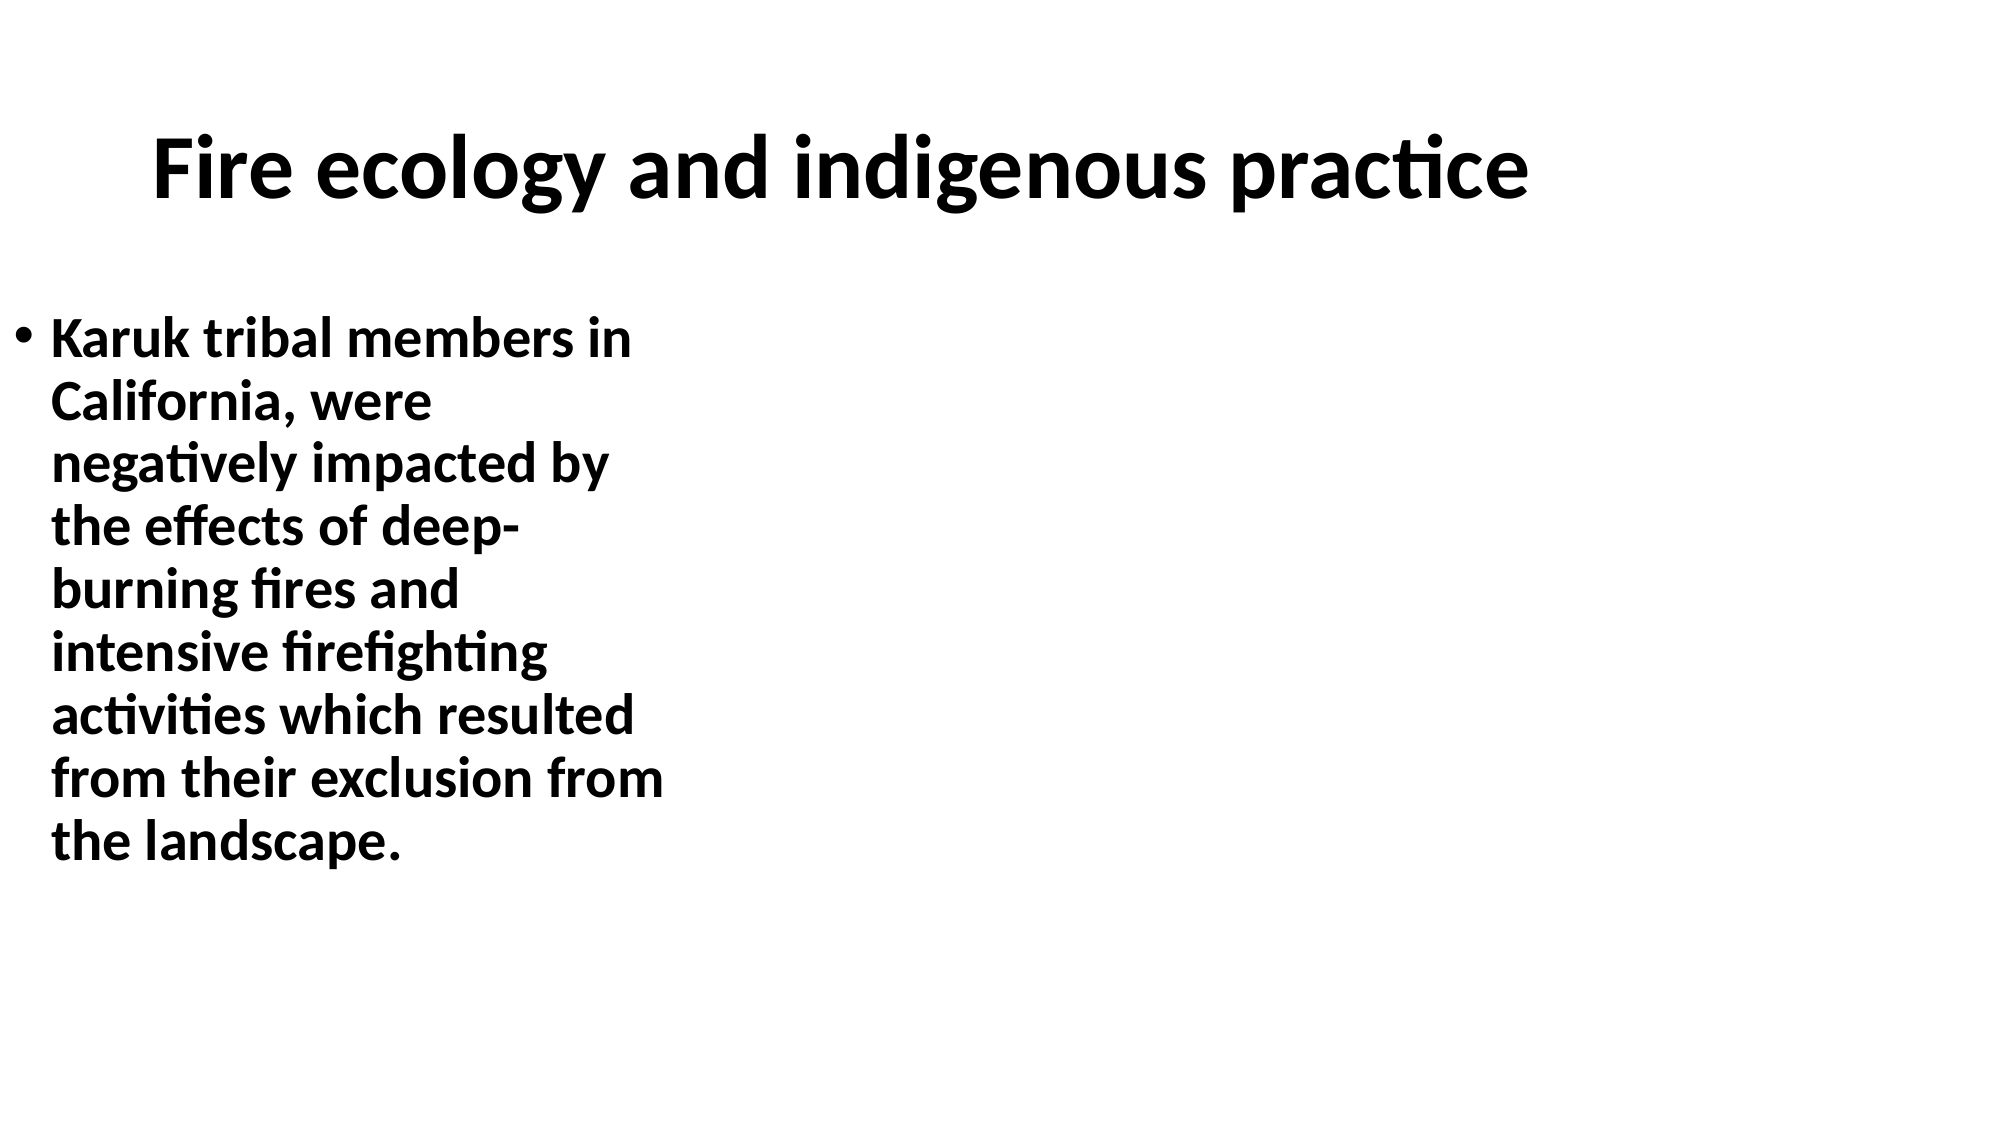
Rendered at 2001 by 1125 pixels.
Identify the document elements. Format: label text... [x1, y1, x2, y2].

title Fire ecology and indigenous practice [137, 59, 1863, 278]
list Karuk tribal members in California, were negatively impacted by the effects of deep-burning fires and intensive firefighting activities which resulted from their exclusion from the landscape. [0, 299, 704, 1014]
